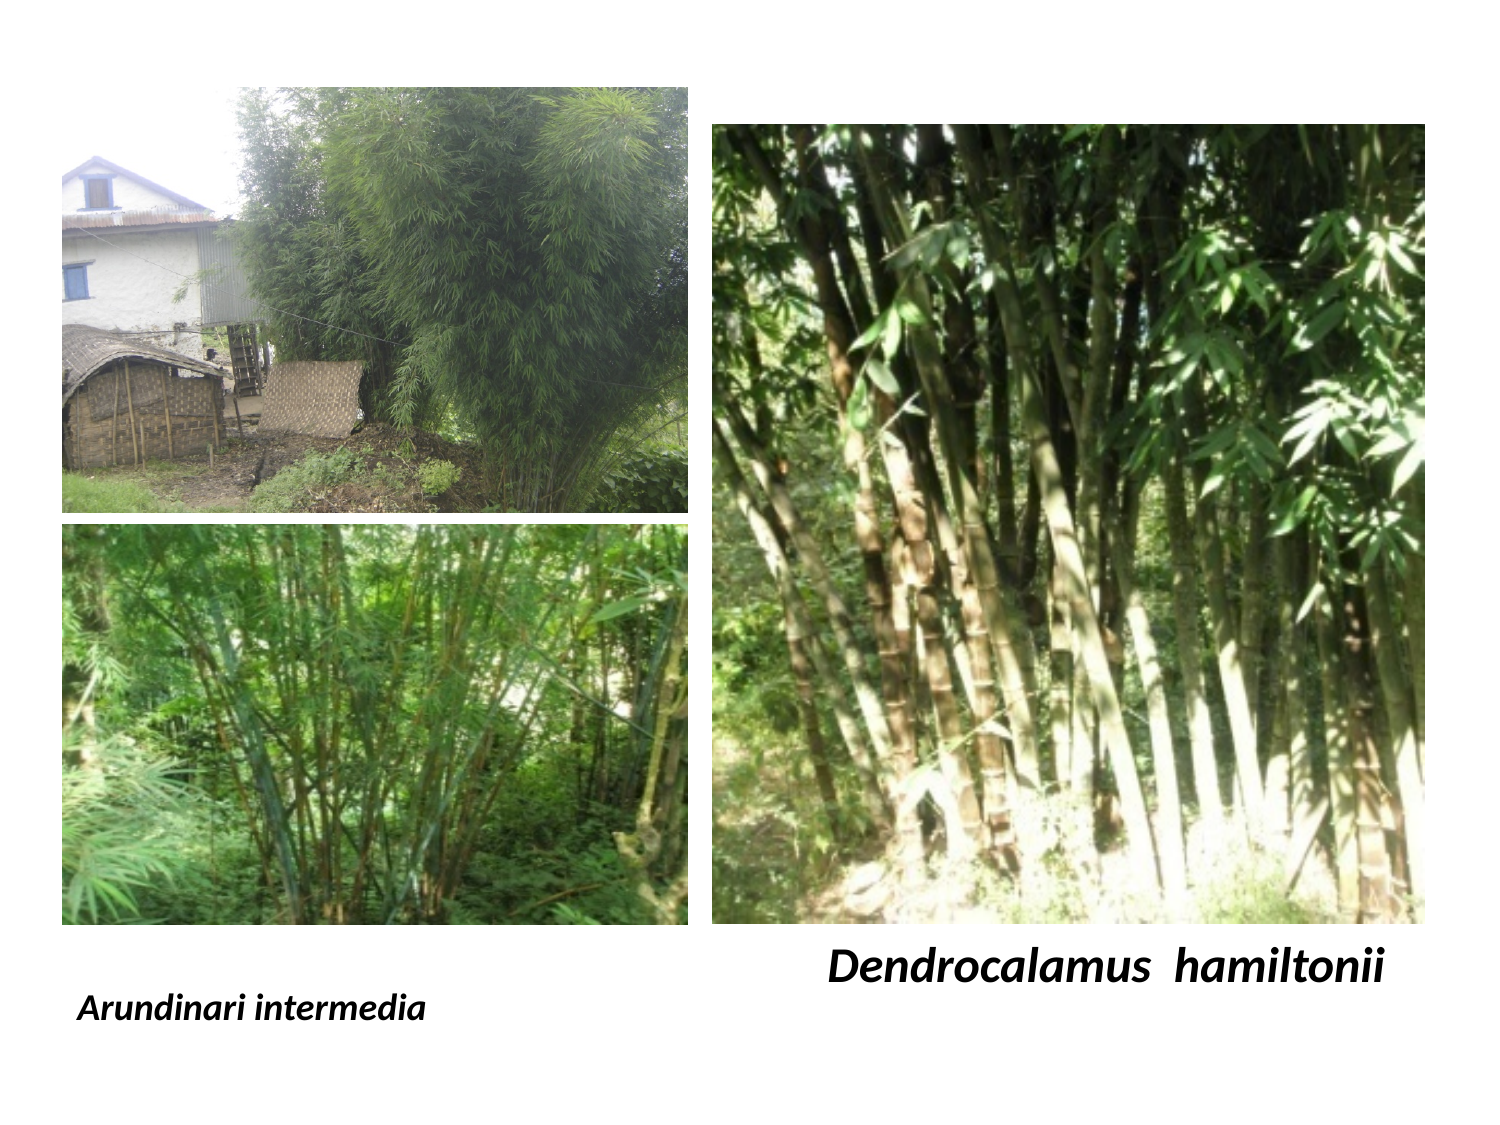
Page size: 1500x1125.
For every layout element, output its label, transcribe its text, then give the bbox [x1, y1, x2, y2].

picture [62, 87, 688, 513]
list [62, 524, 688, 926]
list Dendrocalamus hamiltonii [812, 933, 1413, 1000]
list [712, 124, 1426, 924]
list Arundinari intermedia [62, 975, 726, 1036]
